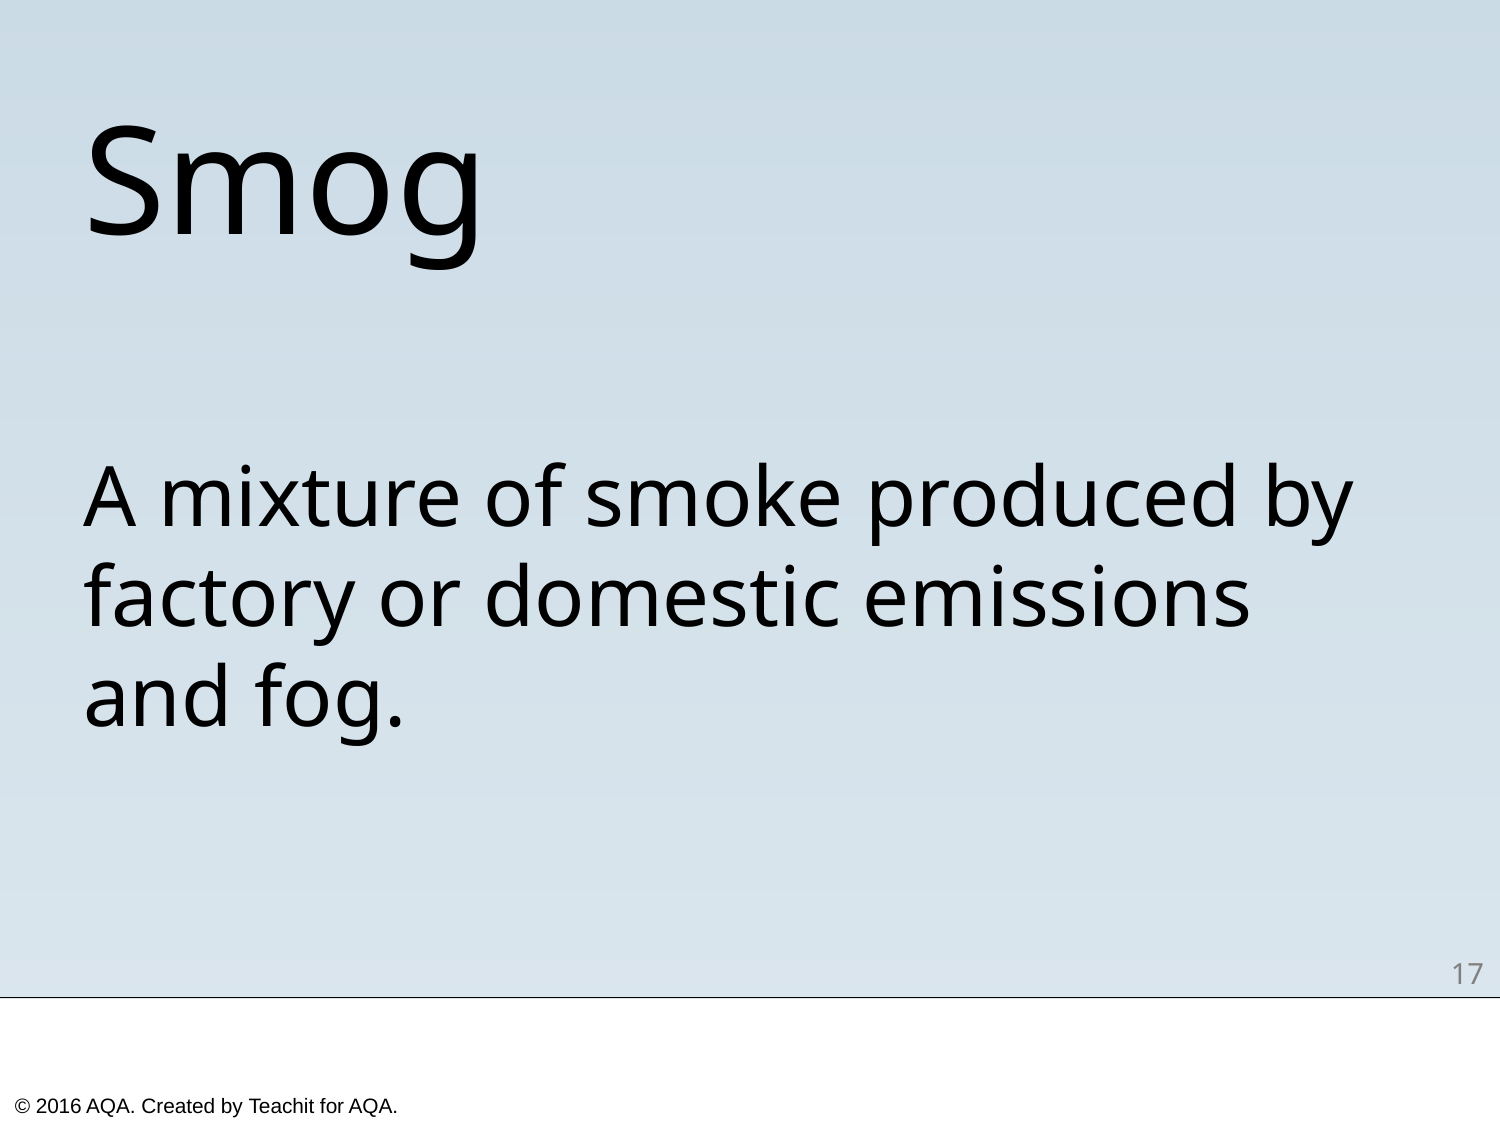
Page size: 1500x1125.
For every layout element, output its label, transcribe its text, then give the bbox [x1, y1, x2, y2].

text_box Smog [68, 97, 1004, 296]
text_box A mixture of smoke produced by factory or domestic emissions and fog. [68, 435, 1414, 751]
